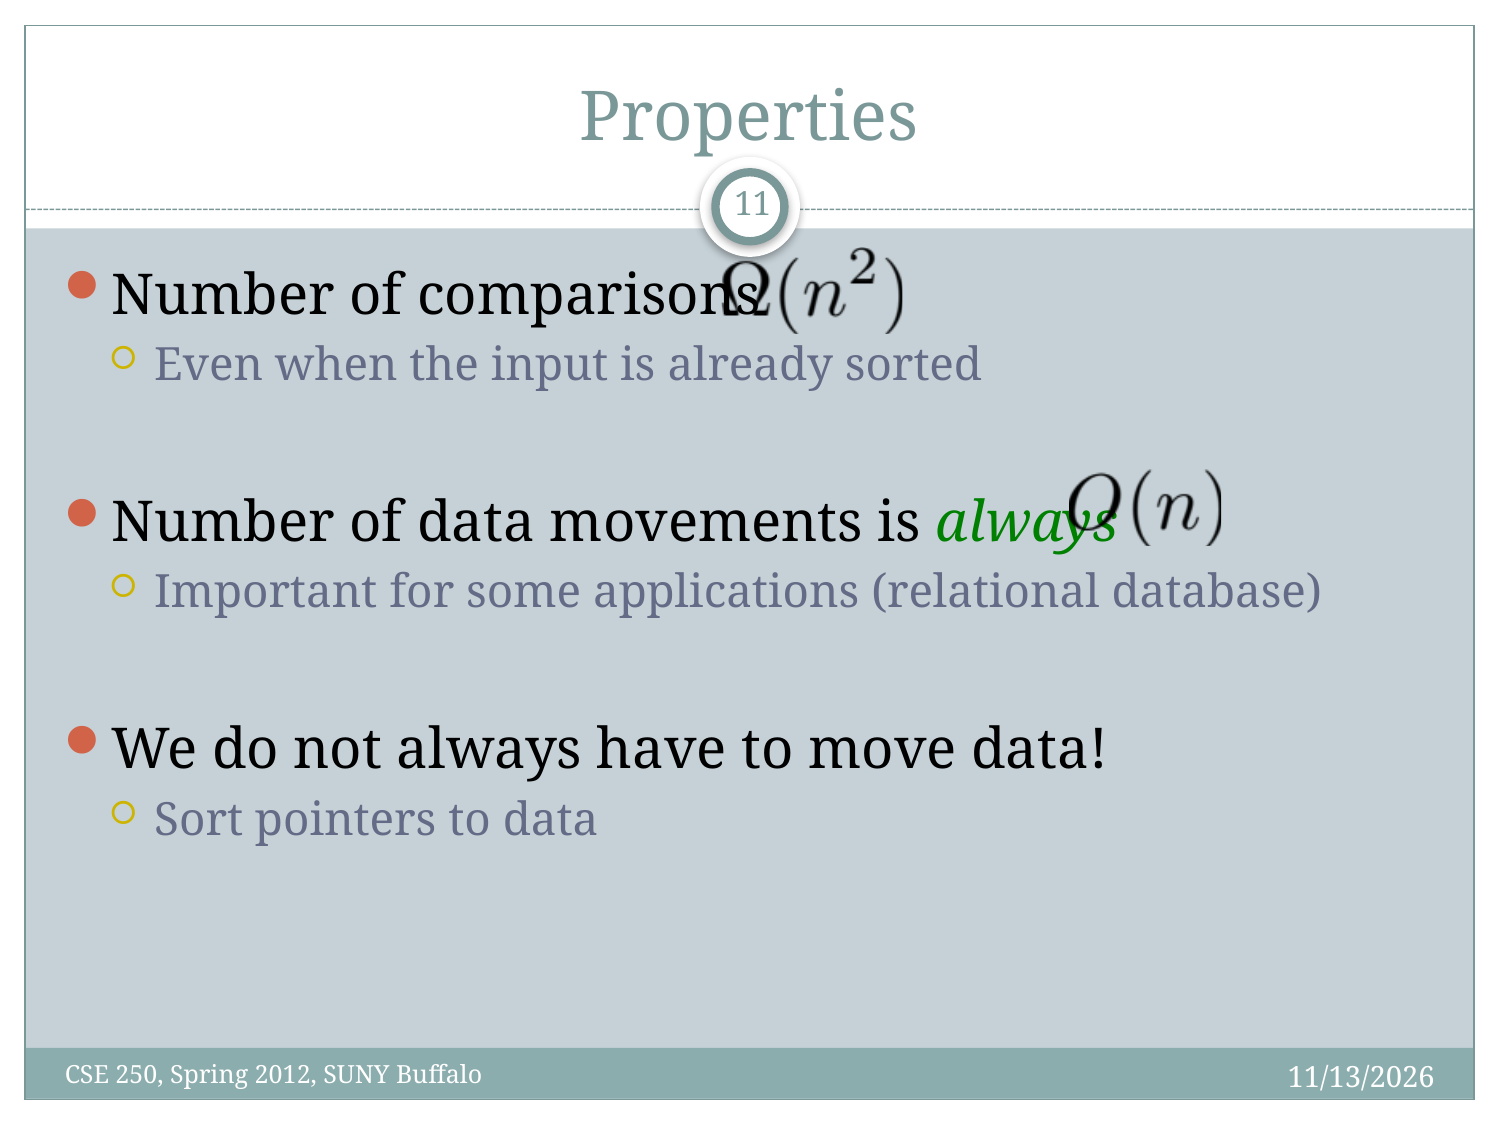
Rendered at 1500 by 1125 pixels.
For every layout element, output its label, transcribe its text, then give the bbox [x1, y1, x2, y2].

picture [1068, 468, 1222, 546]
slide_number 10 [715, 168, 791, 241]
title Properties [49, 37, 1450, 162]
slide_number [950, 1050, 1450, 1111]
list Number of comparisons Even when the input is already sorted Number of data movements is always Important for some applications (relational database) We do not always have to move data! Sort pointers to data [49, 250, 1445, 1001]
picture [721, 247, 903, 334]
footer CSE 250, Spring 2012, SUNY Buffalo [50, 1051, 638, 1112]
